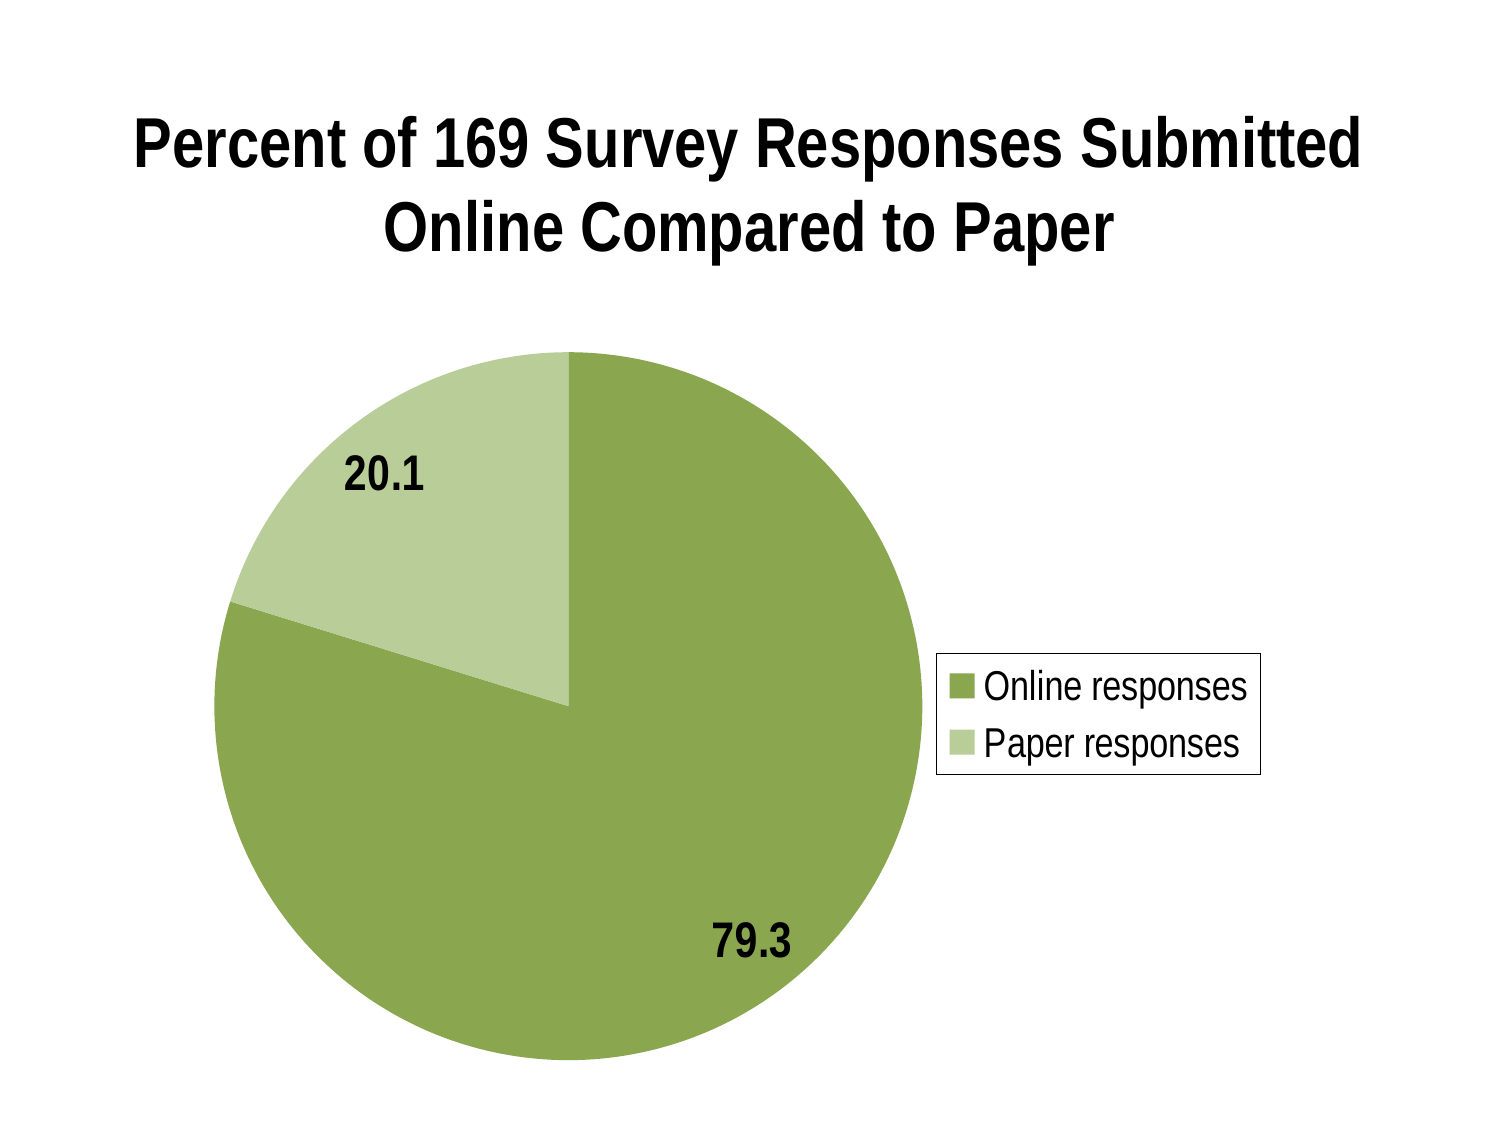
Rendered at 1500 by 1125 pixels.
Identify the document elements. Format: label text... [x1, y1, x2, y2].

title Percent of 169 Survey Responses Submitted Online Compared to Paper [75, 87, 1425, 275]
chart [62, 337, 1413, 1076]
